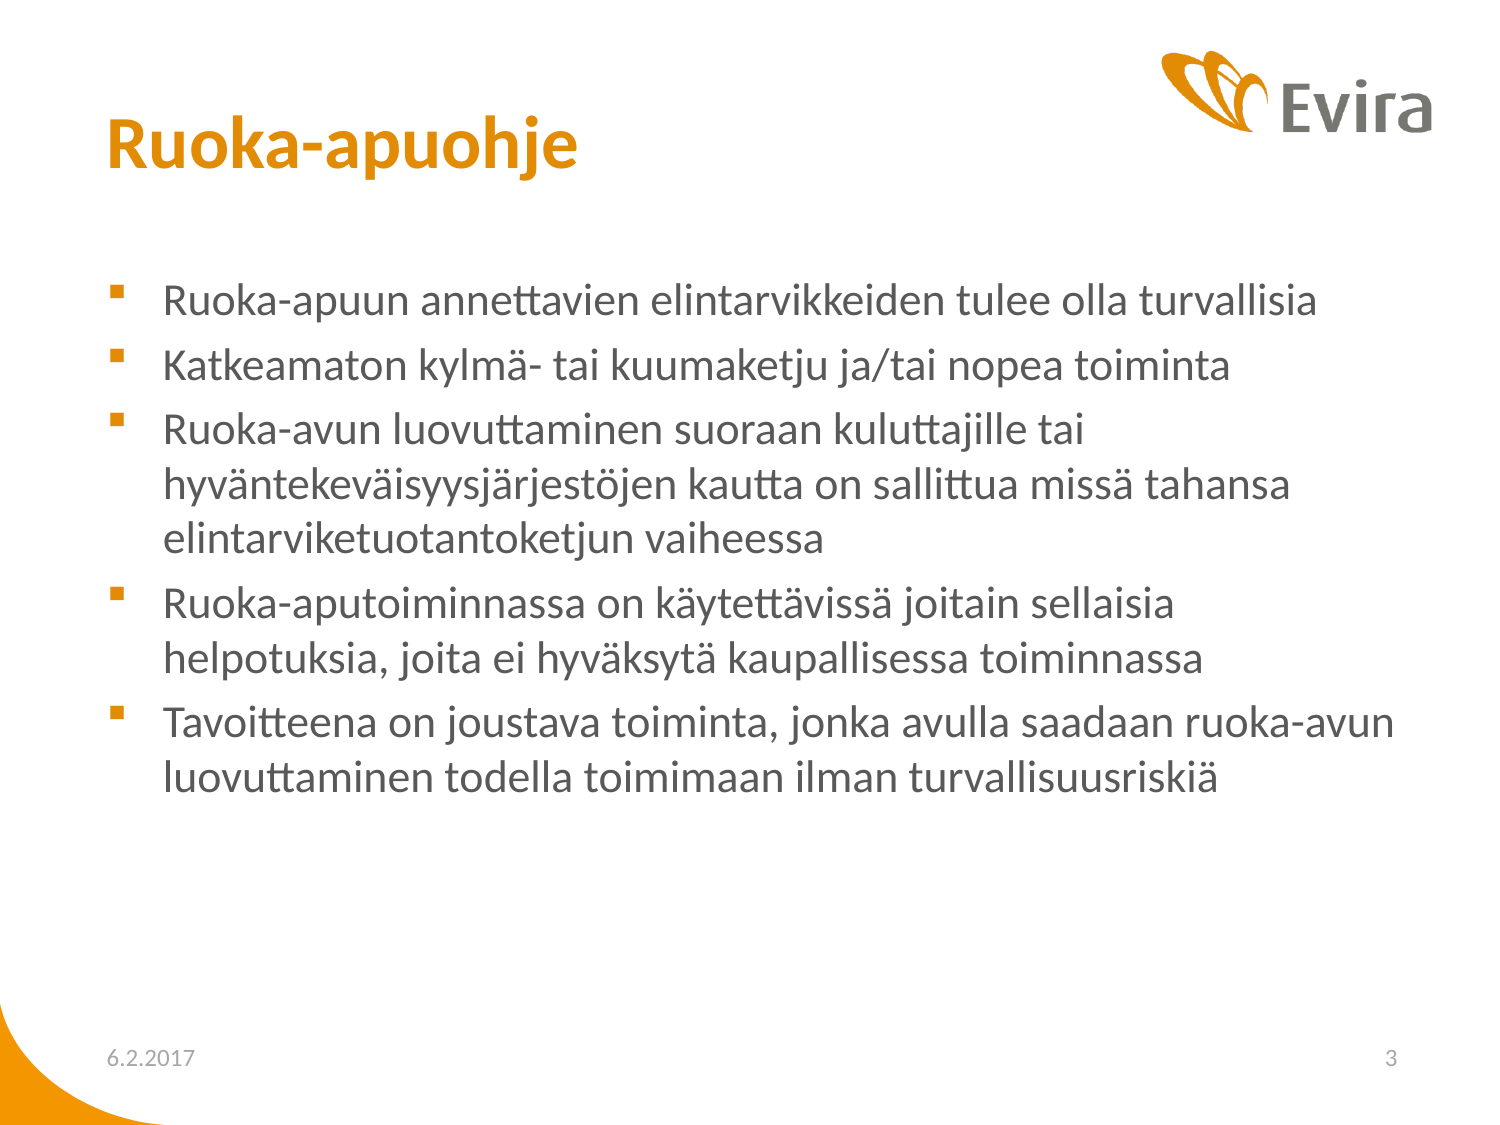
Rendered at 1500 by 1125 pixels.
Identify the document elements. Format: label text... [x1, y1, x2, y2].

list Ruoka-apuun annettavien elintarvikkeiden tulee olla turvallisia Katkeamaton kylmä- tai kuumaketju ja/tai nopea toiminta Ruoka-avun luovuttaminen suoraan kuluttajille tai hyväntekeväisyysjärjestöjen kautta on sallittua missä tahansa elintarviketuotantoketjun vaiheessa Ruoka-aputoiminnassa on käytettävissä joitain sellaisia helpotuksia, joita ei hyväksytä kaupallisessa toiminnassa Tavoitteena on joustava toiminta, jonka avulla saadaan ruoka-avun luovuttaminen todella toimimaan ilman turvallisuusriskiä [91, 262, 1413, 988]
title Ruoka-apuohje [91, 45, 1111, 233]
picture [0, 1004, 164, 1125]
slide_number 3 [1294, 1026, 1413, 1087]
footer 6.2.2017 [91, 1026, 1049, 1087]
